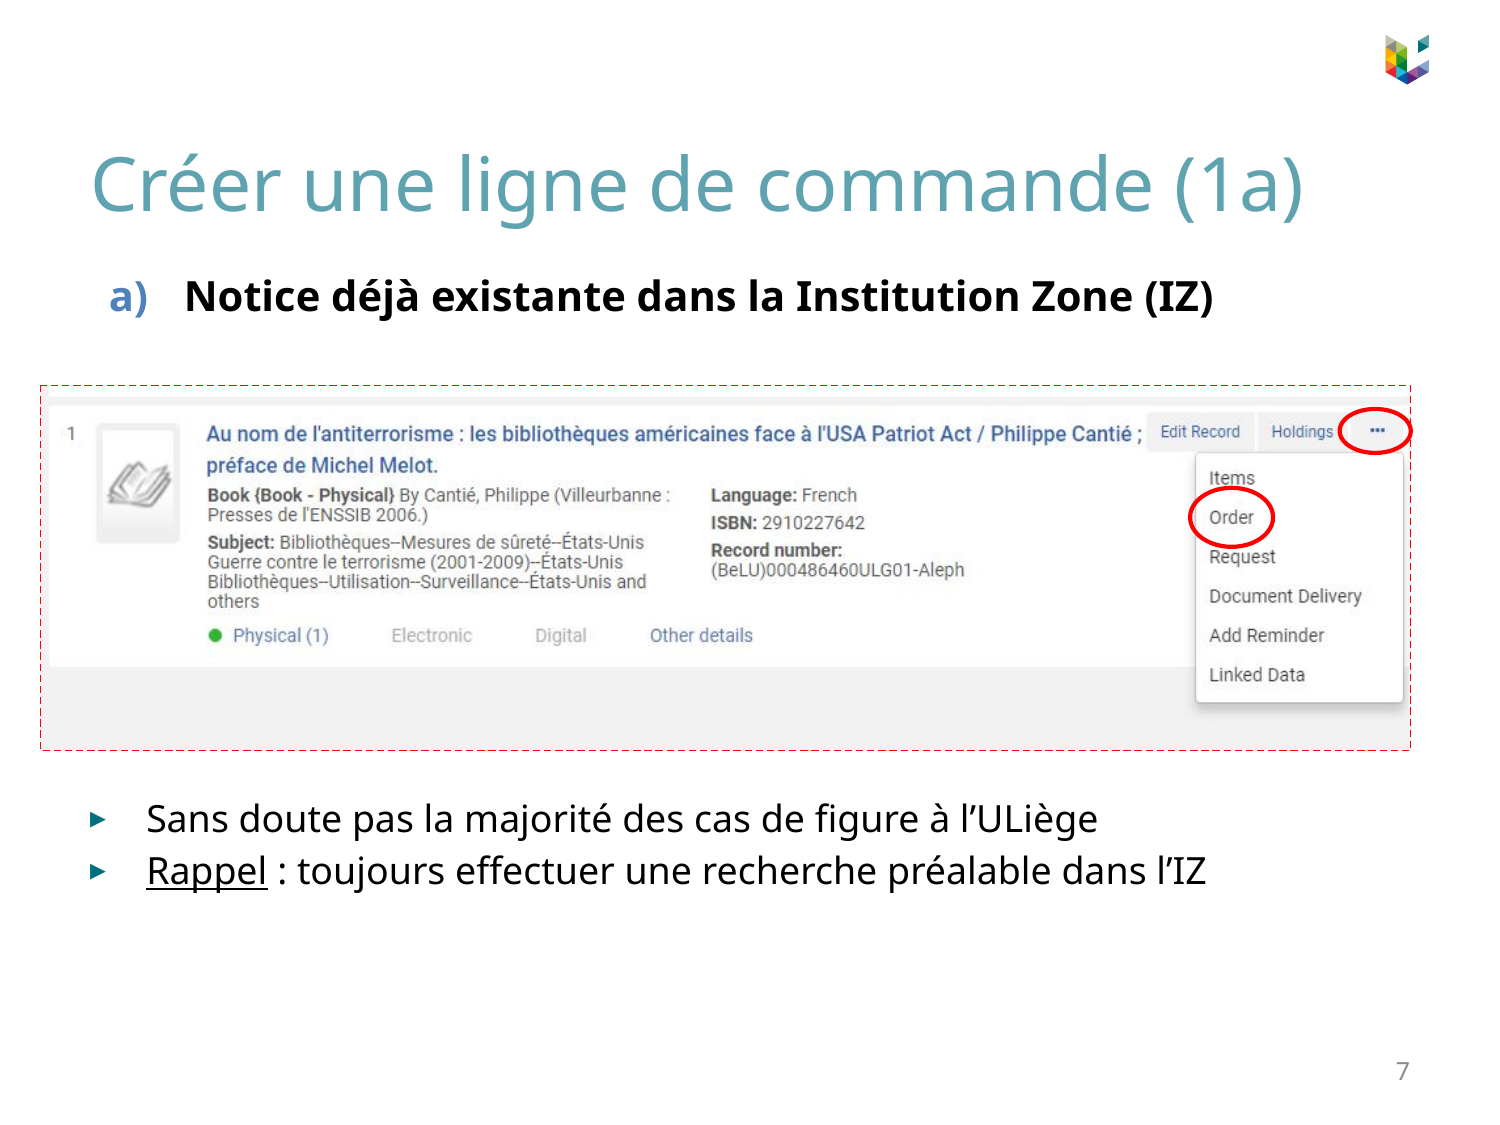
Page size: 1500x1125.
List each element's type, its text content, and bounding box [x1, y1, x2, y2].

list Notice déjà existante dans la Institution Zone (IZ) Sans doute pas la majorité des cas de figure à l’ULiège Rappel : toujours effectuer une recherche préalable dans l’IZ [75, 262, 1425, 1005]
slide_number 7 [1074, 1042, 1425, 1103]
title Créer une ligne de commande (1a) [75, 130, 1425, 233]
picture [40, 384, 1412, 751]
picture [1366, 15, 1448, 104]
